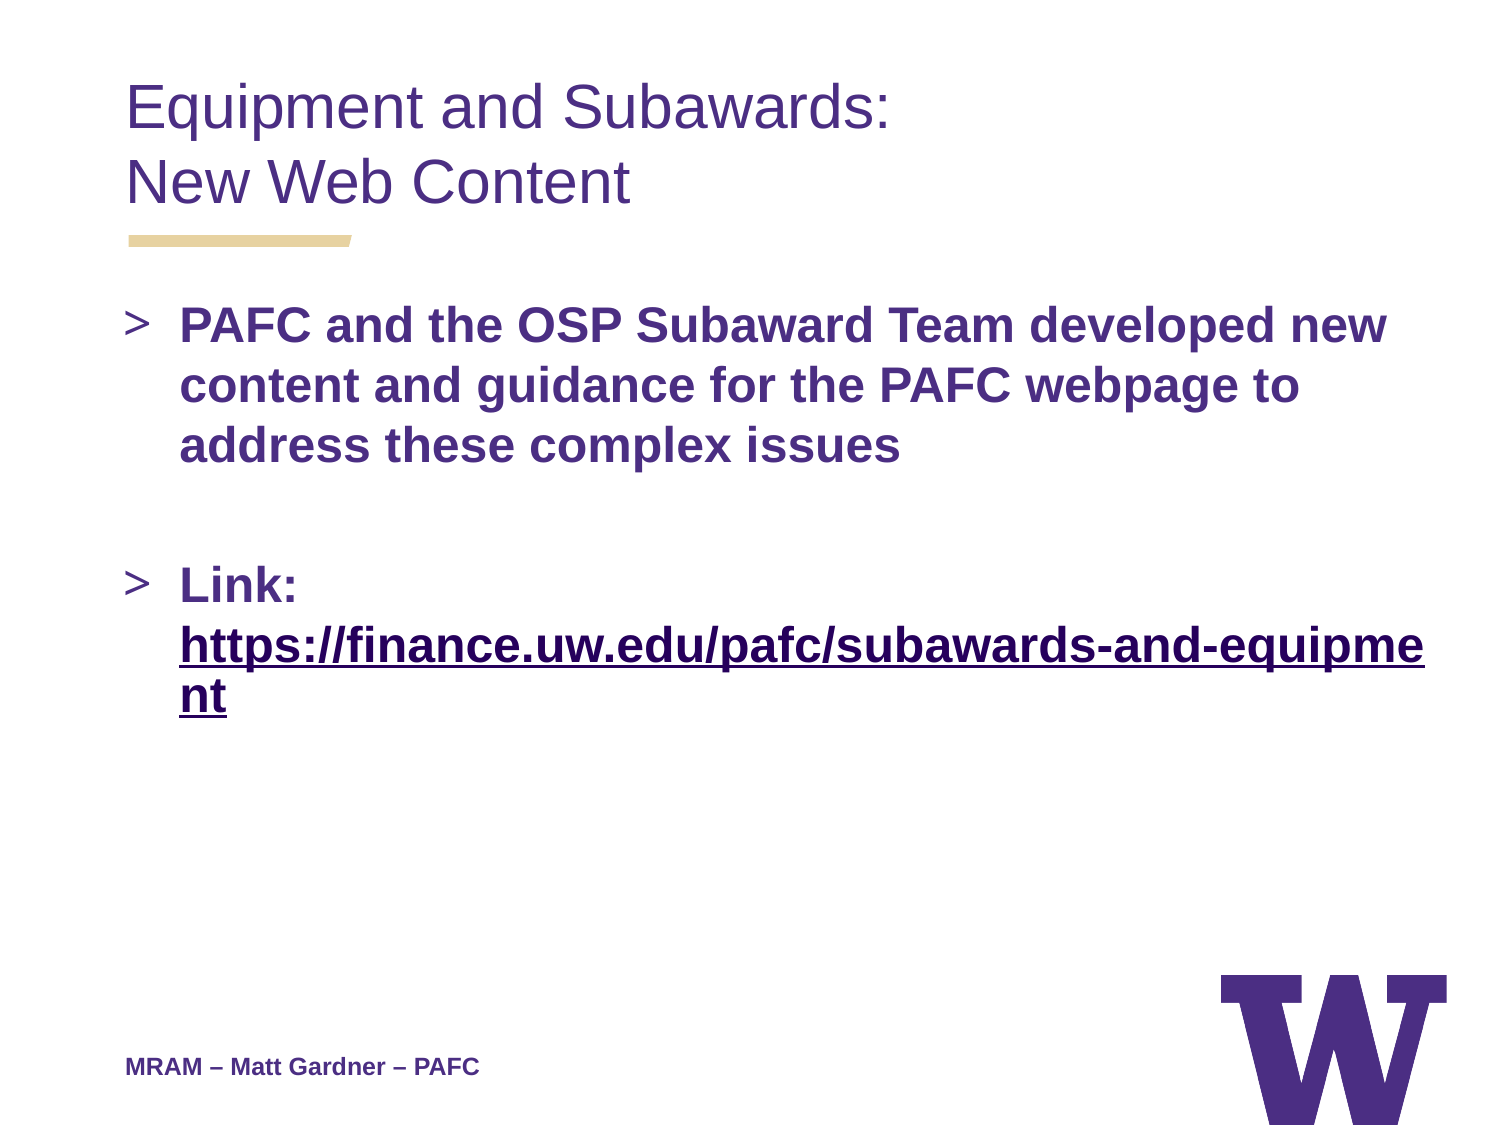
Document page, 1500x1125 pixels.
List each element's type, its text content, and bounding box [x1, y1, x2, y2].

picture [128, 235, 352, 247]
list Equipment and Subawards: New Web Content [110, 60, 1453, 224]
text_box MRAM – Matt Gardner – PAFC [110, 1033, 1297, 1088]
picture [1221, 975, 1447, 1125]
list PAFC and the OSP Subaward Team developed new content and guidance for the PAFC webpage to address these complex issues Link:https://finance.uw.edu/pafc/subawards-and-equipment [108, 284, 1453, 944]
